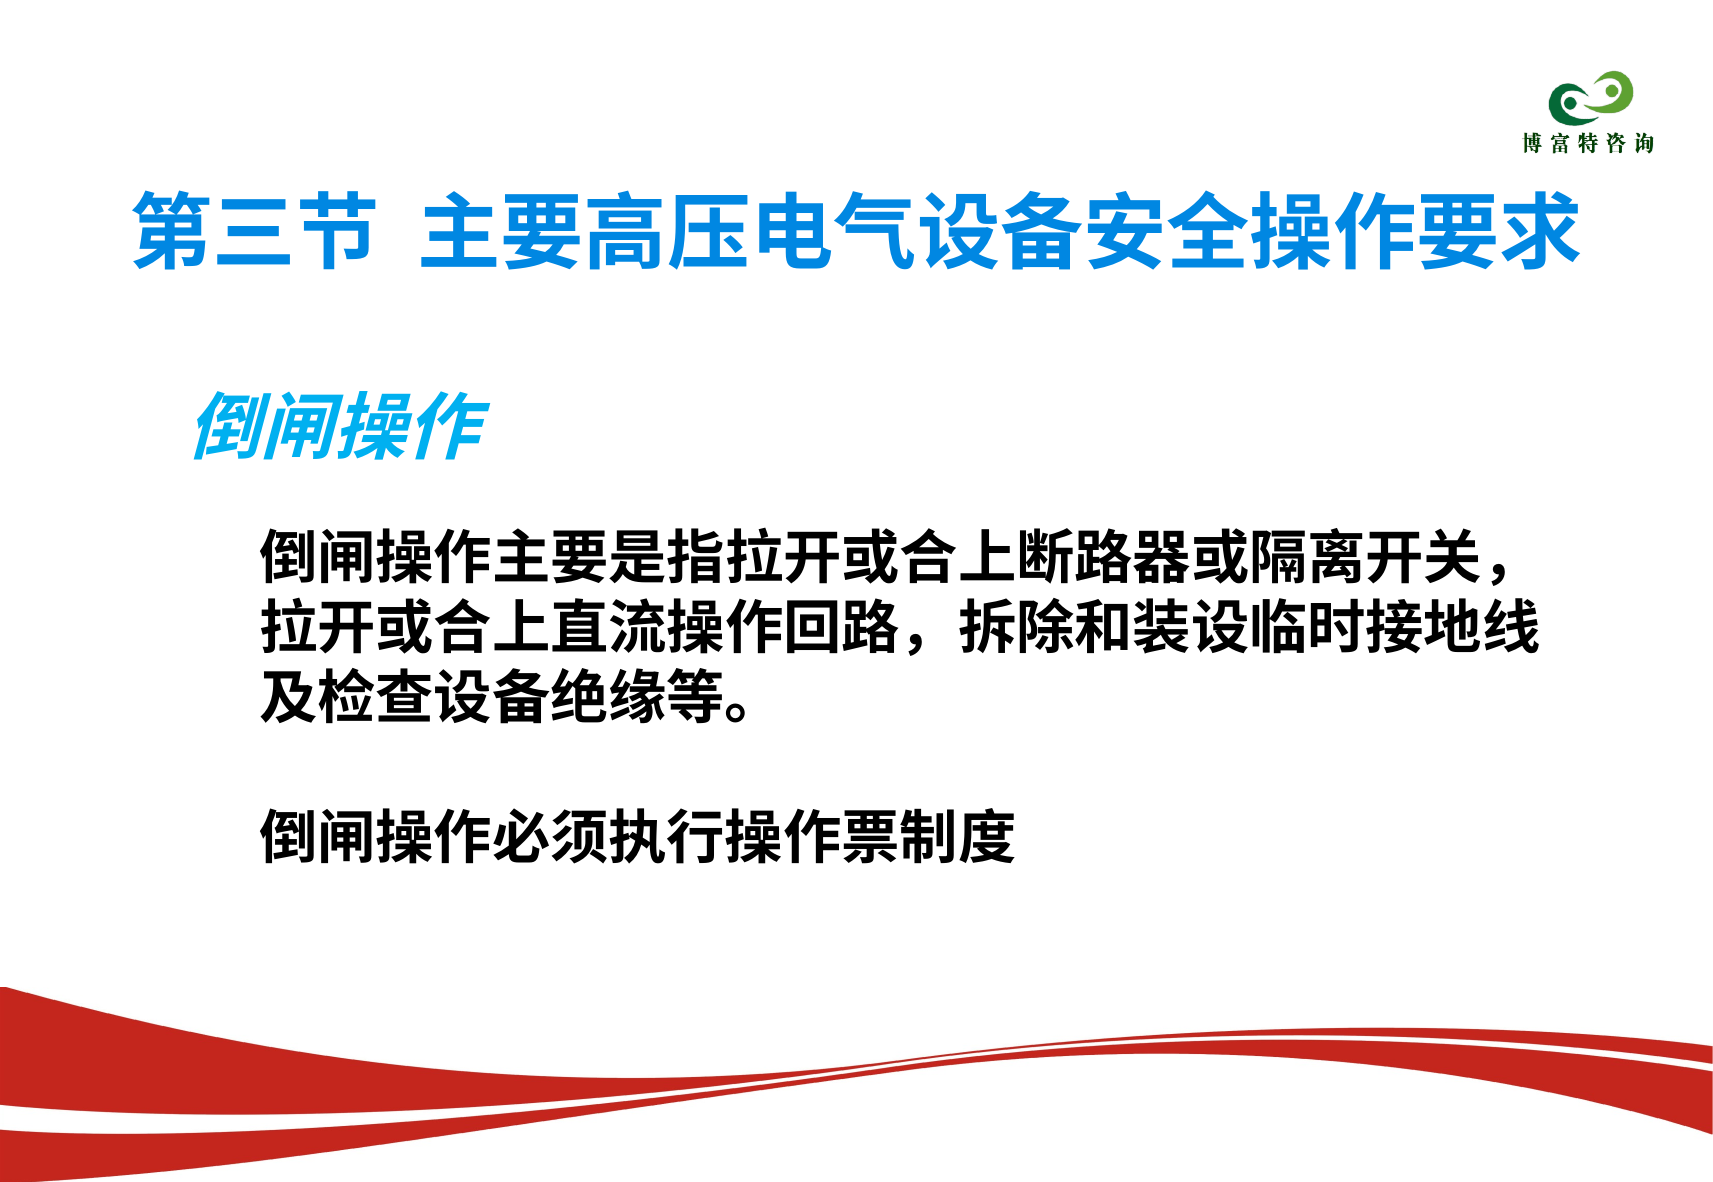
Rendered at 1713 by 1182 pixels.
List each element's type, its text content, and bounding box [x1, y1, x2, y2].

text_box 倒闸操作主要是指拉开或合上断路器或隔离开关，拉开或合上直流操作回路，拆除和装设临时接地线及检查设备绝缘等。 倒闸操作必须执行操作票制度 [242, 511, 1613, 879]
picture [1506, 70, 1675, 156]
text_box 倒闸操作 [171, 372, 614, 477]
text_box 第三节 主要高压电气设备安全操作要求 [0, 170, 1713, 288]
picture [0, 987, 1713, 1182]
